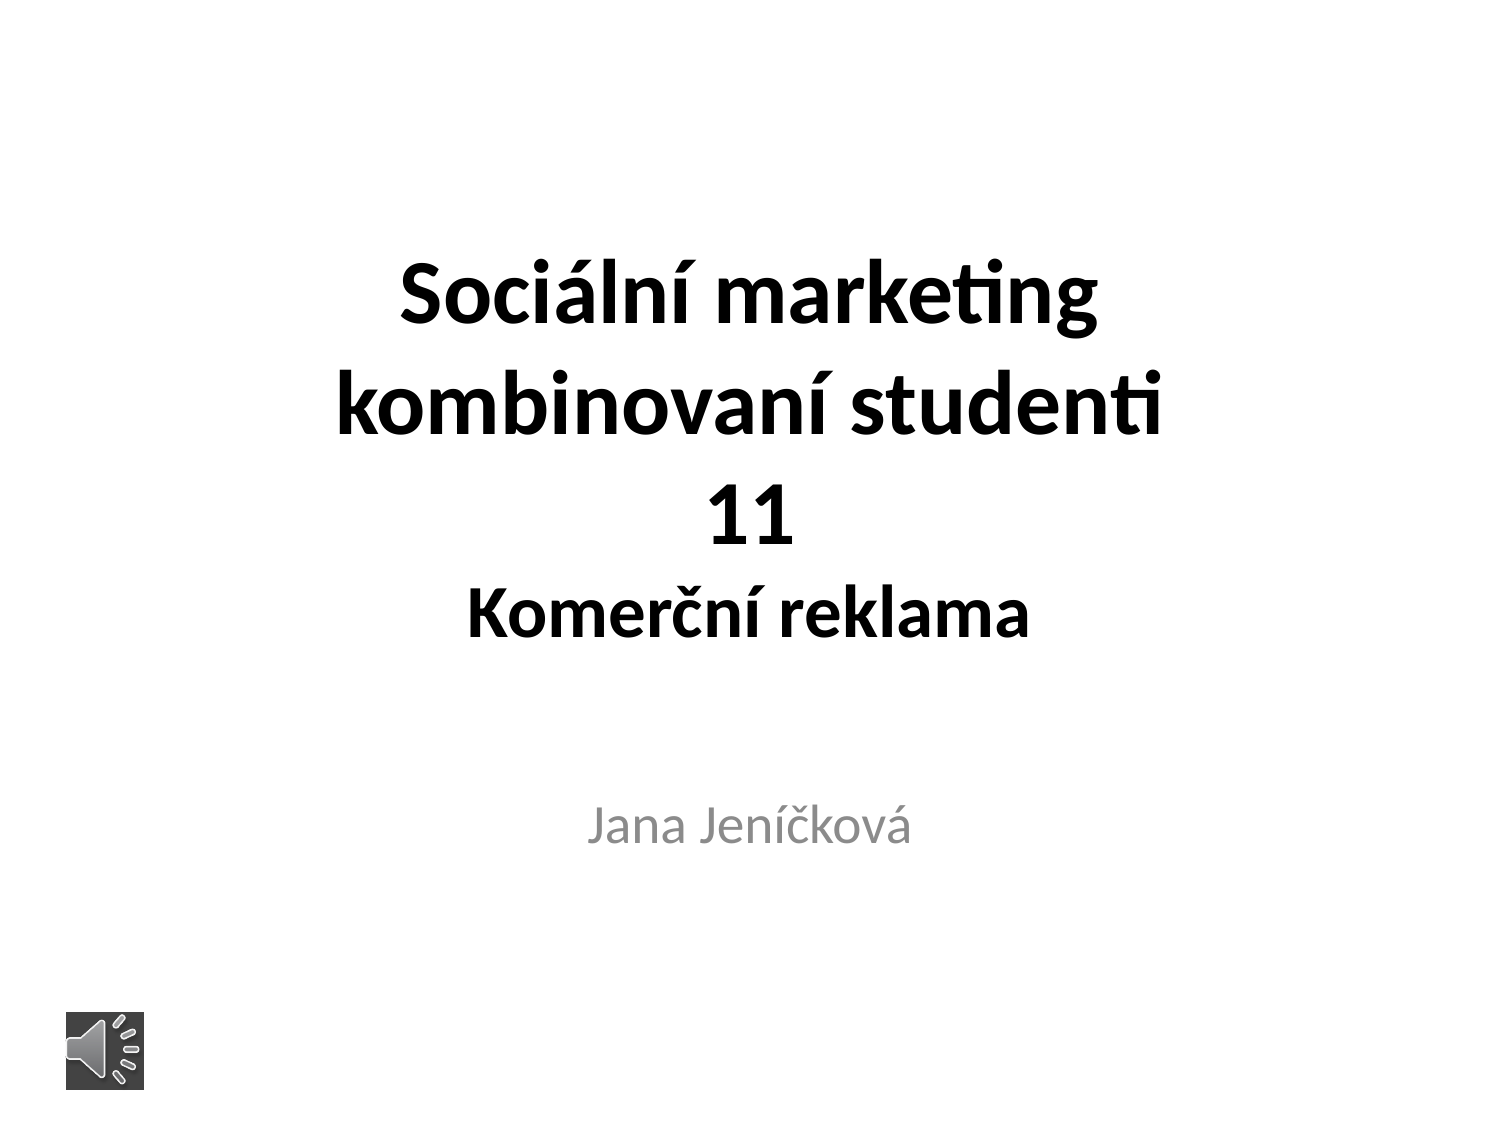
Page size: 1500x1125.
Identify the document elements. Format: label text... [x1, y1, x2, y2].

title Sociální marketing kombinovaní studenti 11 Komerční reklama [187, 184, 1313, 701]
picture [64, 1011, 146, 1092]
subtitle Jana Jeníčková [187, 780, 1313, 863]
